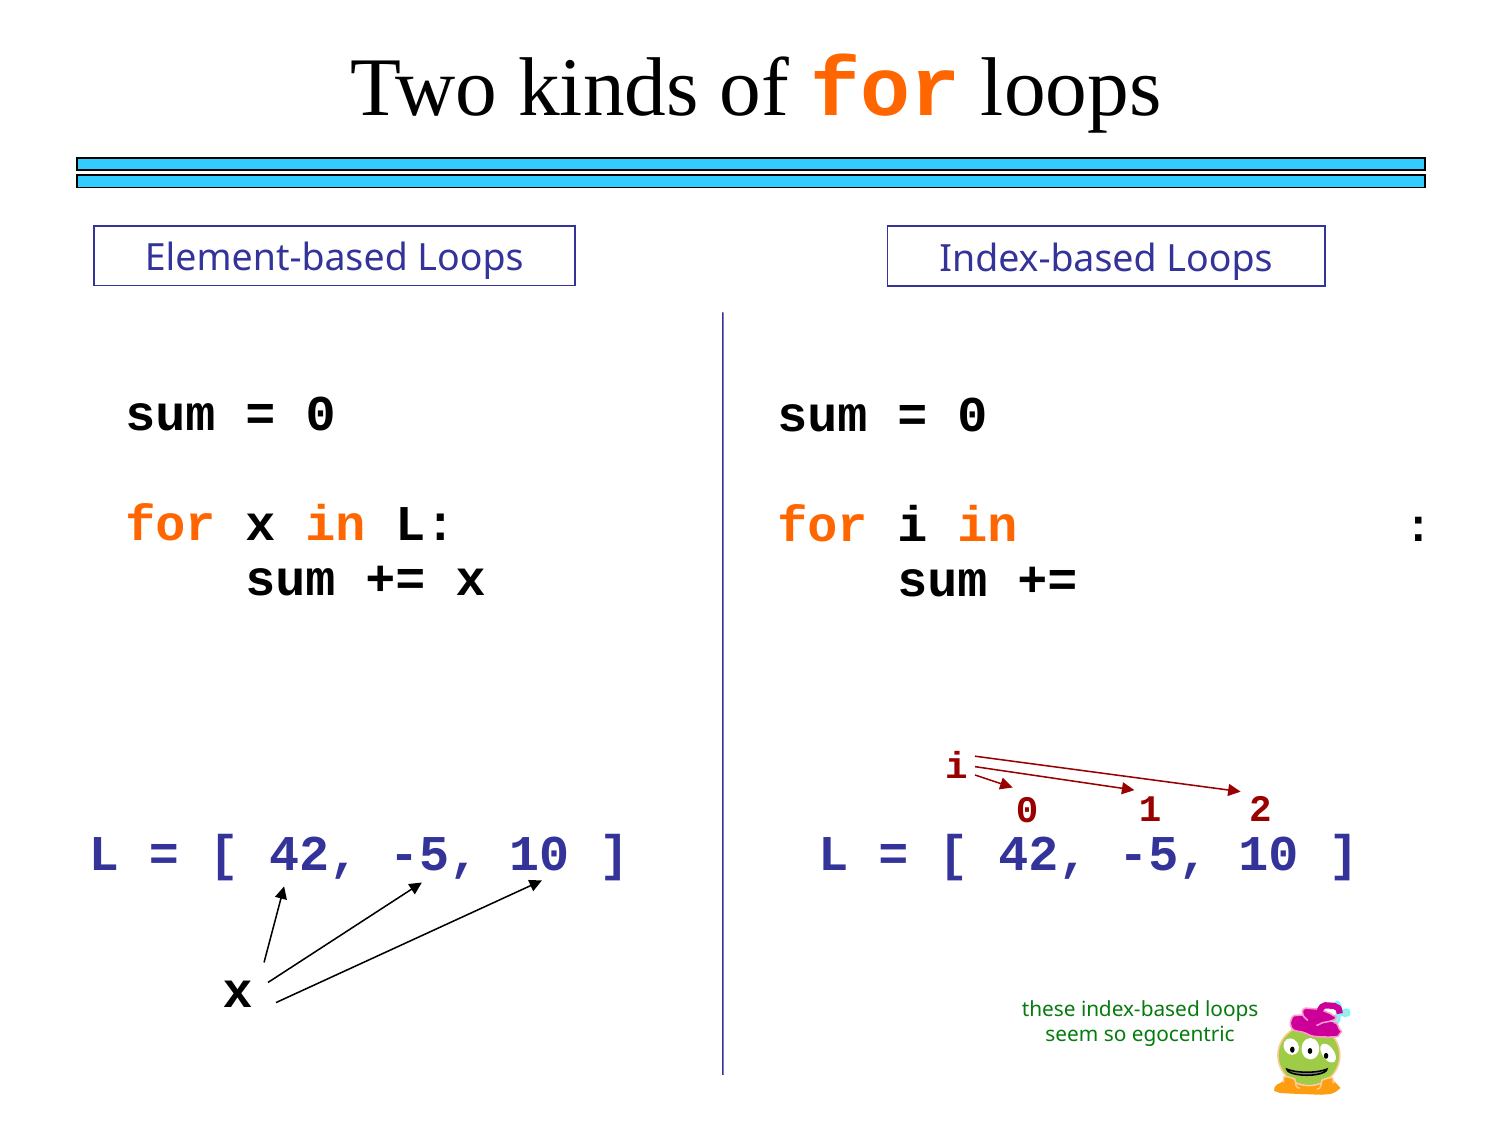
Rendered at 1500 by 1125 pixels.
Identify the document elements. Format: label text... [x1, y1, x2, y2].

text_box 2 [1210, 777, 1311, 812]
text_box [974, 766, 1135, 795]
text_box Index-based Loops [887, 226, 1325, 286]
text_box i [906, 733, 1007, 793]
text_box L = [ 42, -5, 10 ] [803, 812, 1374, 888]
text_box Two kinds of for loops [99, 24, 1413, 140]
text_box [76, 157, 1426, 188]
text_box [263, 888, 287, 963]
text_box L = [ 42, -5, 10 ] [74, 812, 644, 888]
text_box these index-based loops seem so egocentric [996, 988, 1284, 1054]
text_box [974, 756, 1241, 797]
text_box sum = 0 for x in L: sum += x [110, 398, 611, 609]
text_box x [137, 949, 338, 1025]
text_box Element-based Loops [93, 226, 575, 286]
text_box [1274, 999, 1351, 1095]
text_box [974, 774, 1013, 790]
text_box [267, 888, 419, 983]
text_box 1 [1100, 777, 1200, 812]
text_box sum = 0 for i in : sum += [762, 399, 1464, 610]
text_box 0 [977, 777, 1077, 812]
